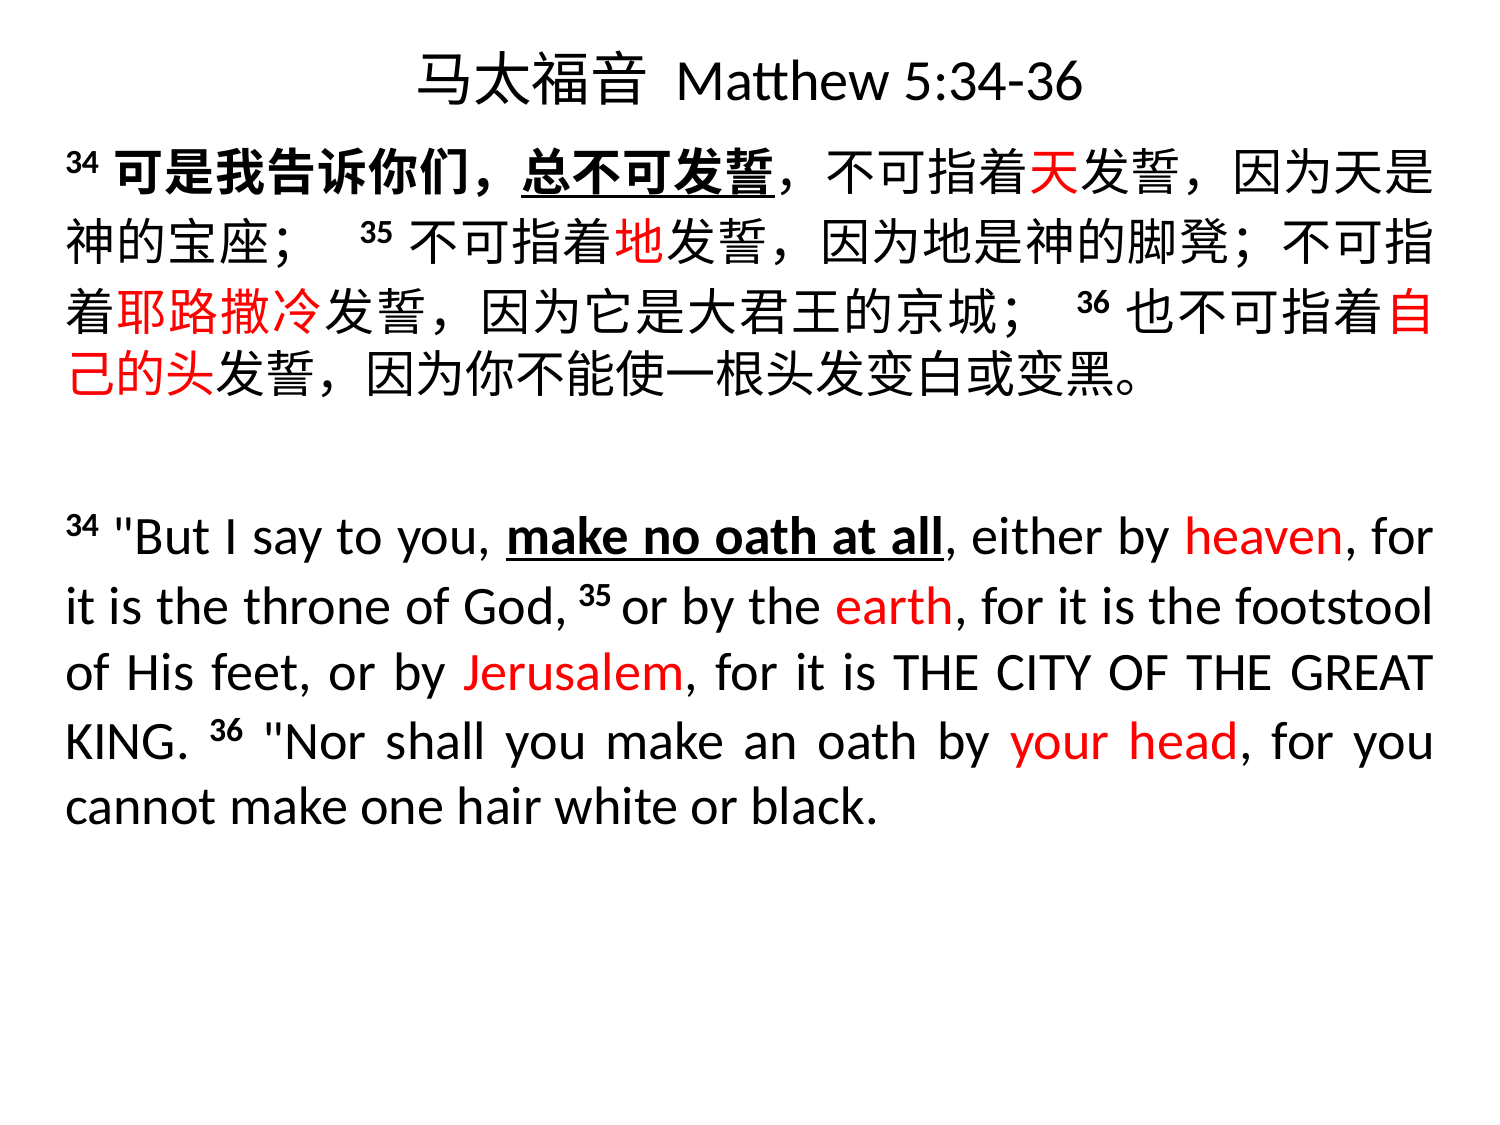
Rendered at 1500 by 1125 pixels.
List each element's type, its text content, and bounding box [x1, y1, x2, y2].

list 34可是我告诉你们，总不可发誓，不可指着天发誓，因为天是神的宝座； 35不可指着地发誓，因为地是神的脚凳；不可指着耶路撒冷发誓，因为它是大君王的京城； 36也不可指着自己的头发誓，因为你不能使一根头发变白或变黑。 34 ​"But I say to you, make no oath at all, either by heaven, for it is the throne of God, 35 ​or by the earth, for it is the footstool of His feet, or by Jerusalem, for it is THE CITY OF THE GREAT KING. 36 ​"Nor shall you make an oath by your head, for you cannot make one hair white or black. [50, 125, 1450, 955]
title 马太福音 Matthew 5:34-36 [75, 24, 1425, 125]
